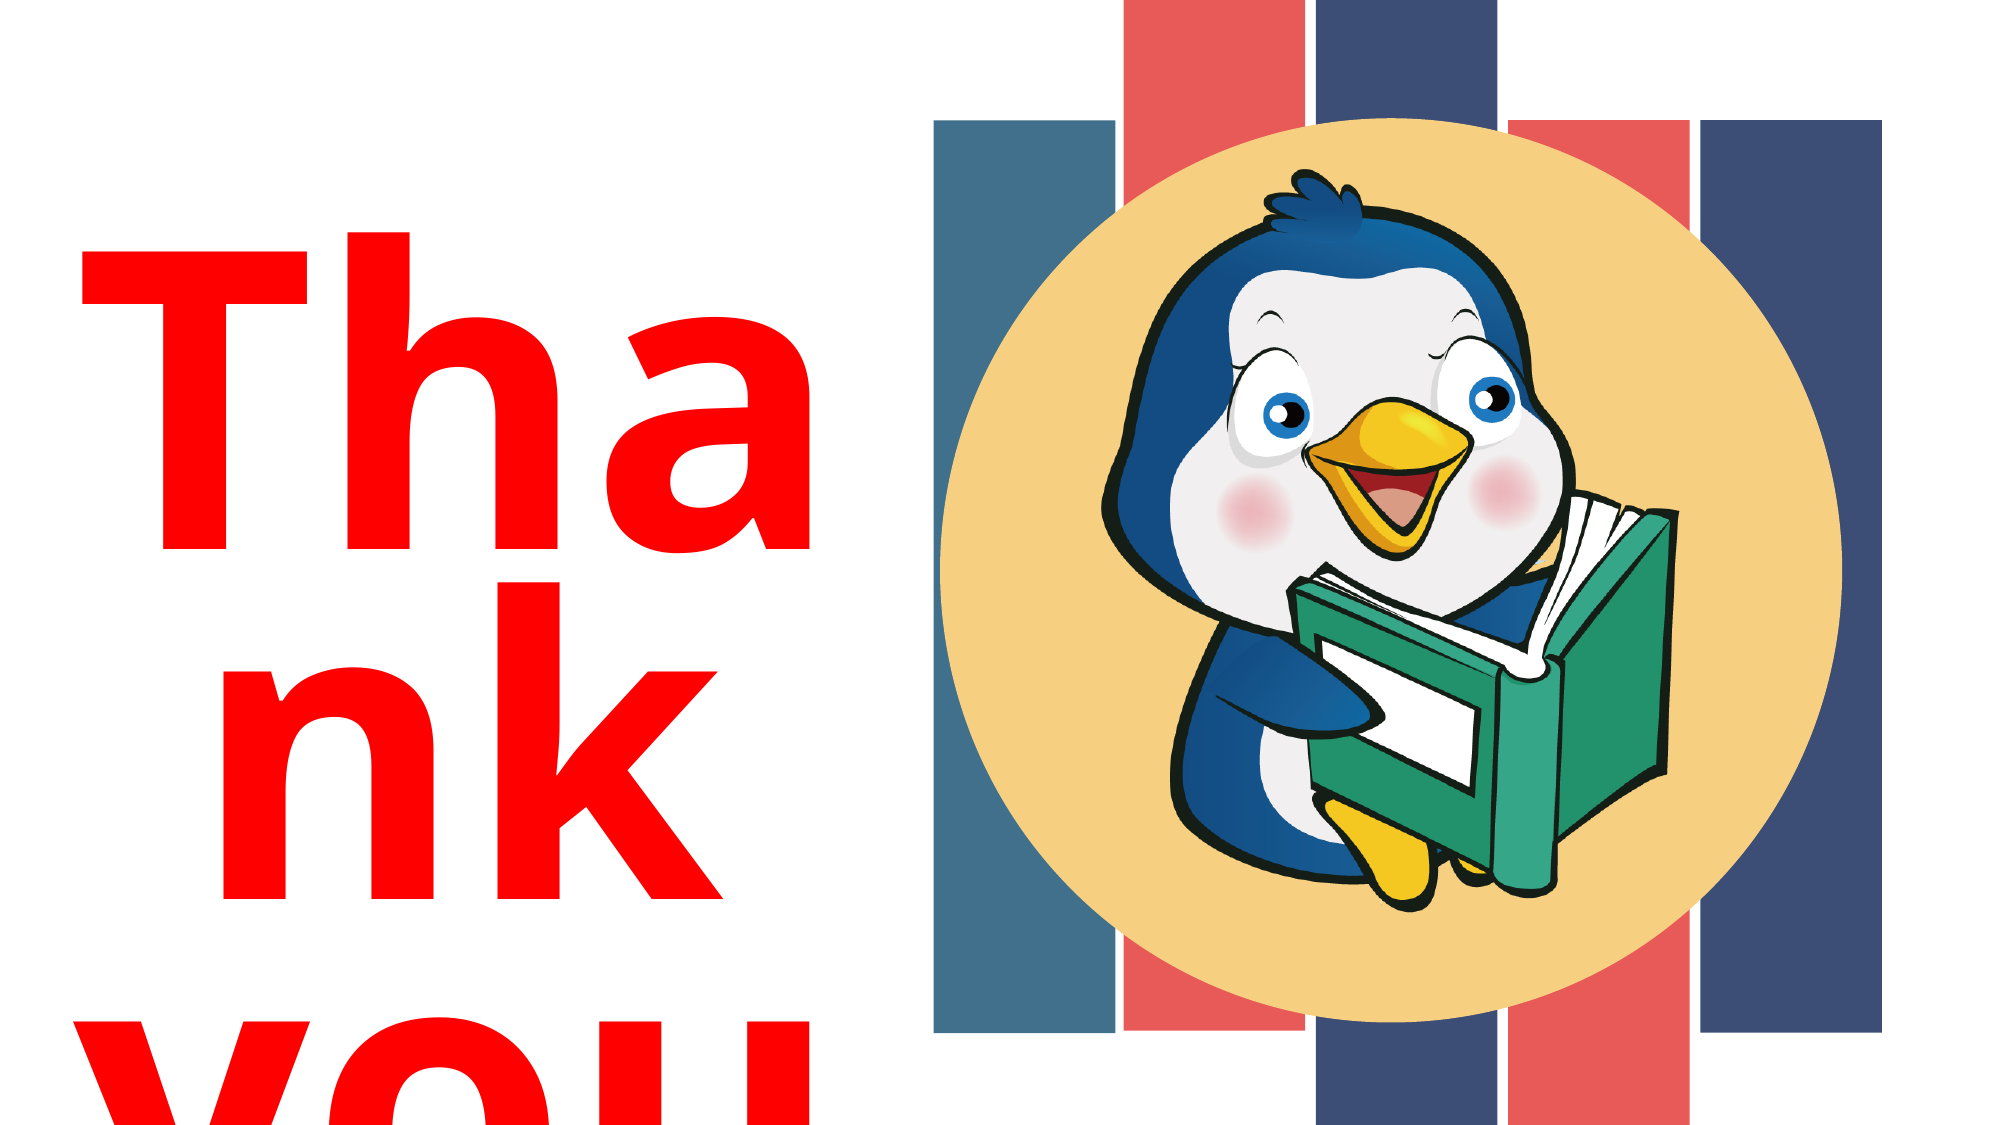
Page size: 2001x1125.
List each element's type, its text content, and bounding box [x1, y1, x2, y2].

text_box [1507, 119, 1691, 163]
text_box [1122, 936, 1306, 1032]
text_box Thank you! [32, 262, 884, 1125]
text_box [1193, 117, 1590, 163]
text_box [1103, 920, 1679, 1024]
text_box [933, 119, 1116, 1034]
text_box [1762, 311, 1844, 830]
picture [1005, 163, 1762, 920]
text_box [1315, 0, 1498, 129]
text_box [1699, 119, 1883, 1034]
text_box [1507, 920, 1691, 1125]
text_box [1122, 0, 1306, 163]
text_box [939, 334, 1005, 807]
text_box [1315, 1011, 1498, 1125]
